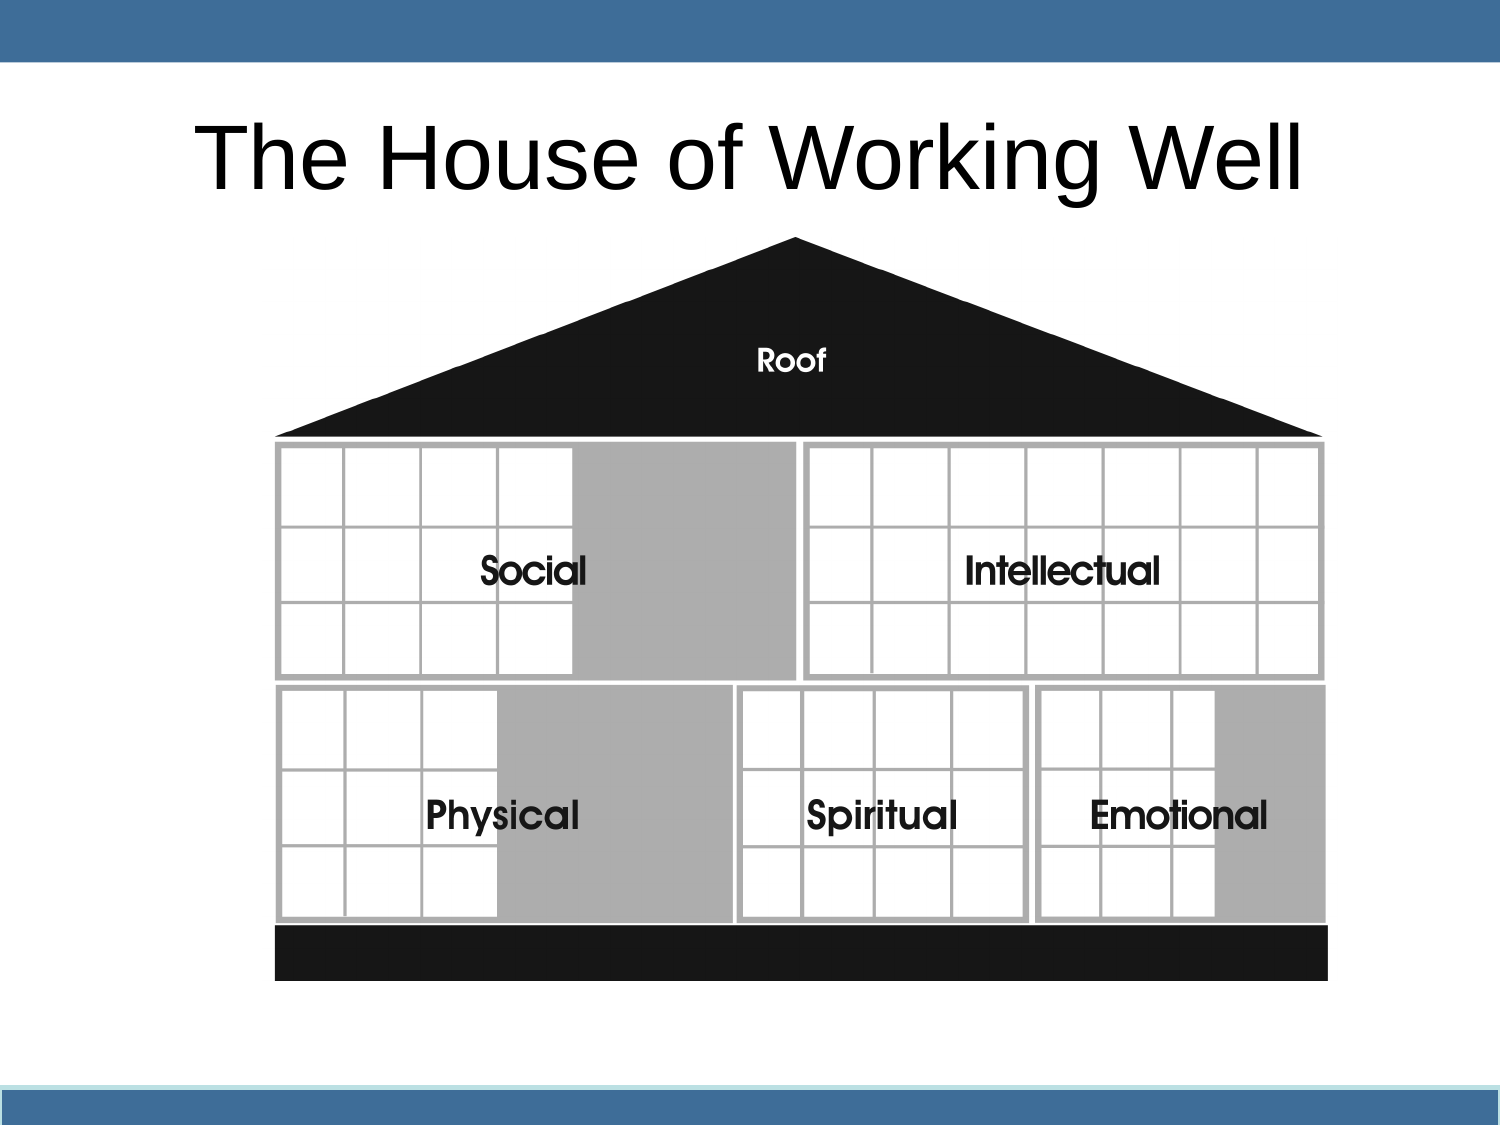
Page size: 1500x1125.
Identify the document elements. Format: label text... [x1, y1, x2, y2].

title The House of Working Well [74, 67, 1426, 238]
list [262, 237, 1338, 981]
text_box [0, 0, 1500, 64]
text_box [0, 1085, 1500, 1125]
